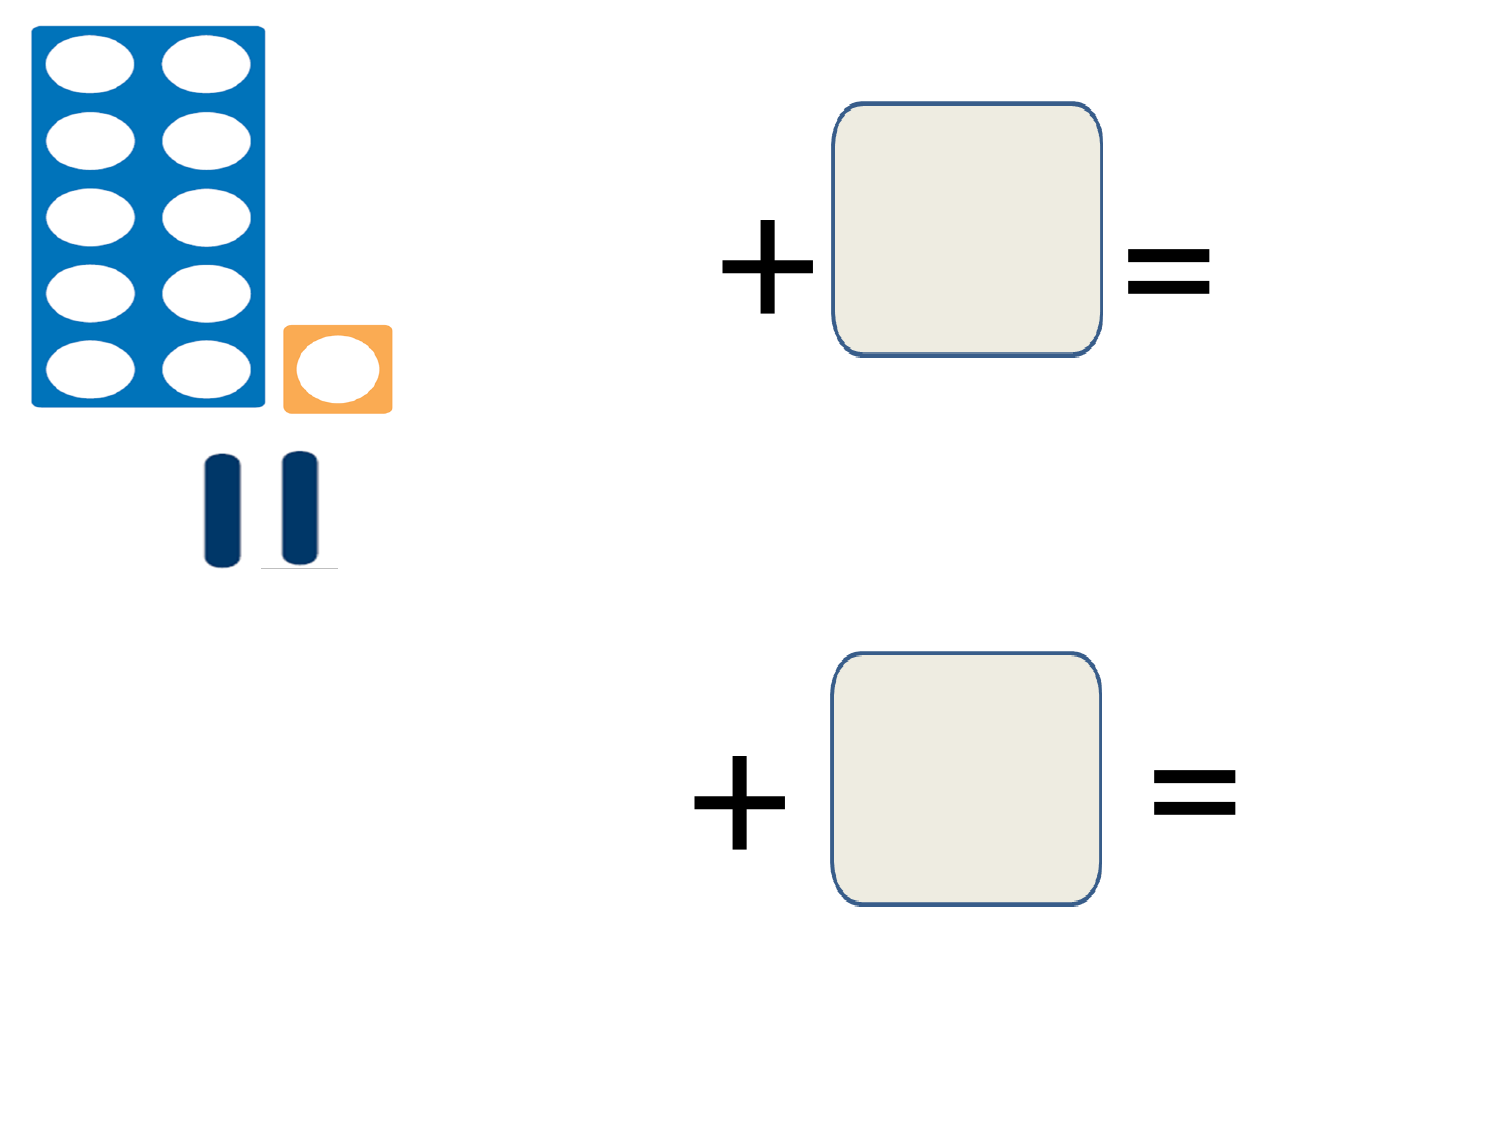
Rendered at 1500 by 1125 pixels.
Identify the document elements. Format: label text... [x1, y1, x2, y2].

picture [182, 444, 338, 572]
text_box = [1105, 127, 1235, 383]
picture [831, 101, 1103, 358]
text_box + [703, 123, 833, 378]
picture [27, 23, 266, 410]
picture [830, 650, 1102, 908]
picture [282, 323, 394, 415]
text_box = [1130, 649, 1260, 905]
text_box + [676, 659, 806, 914]
